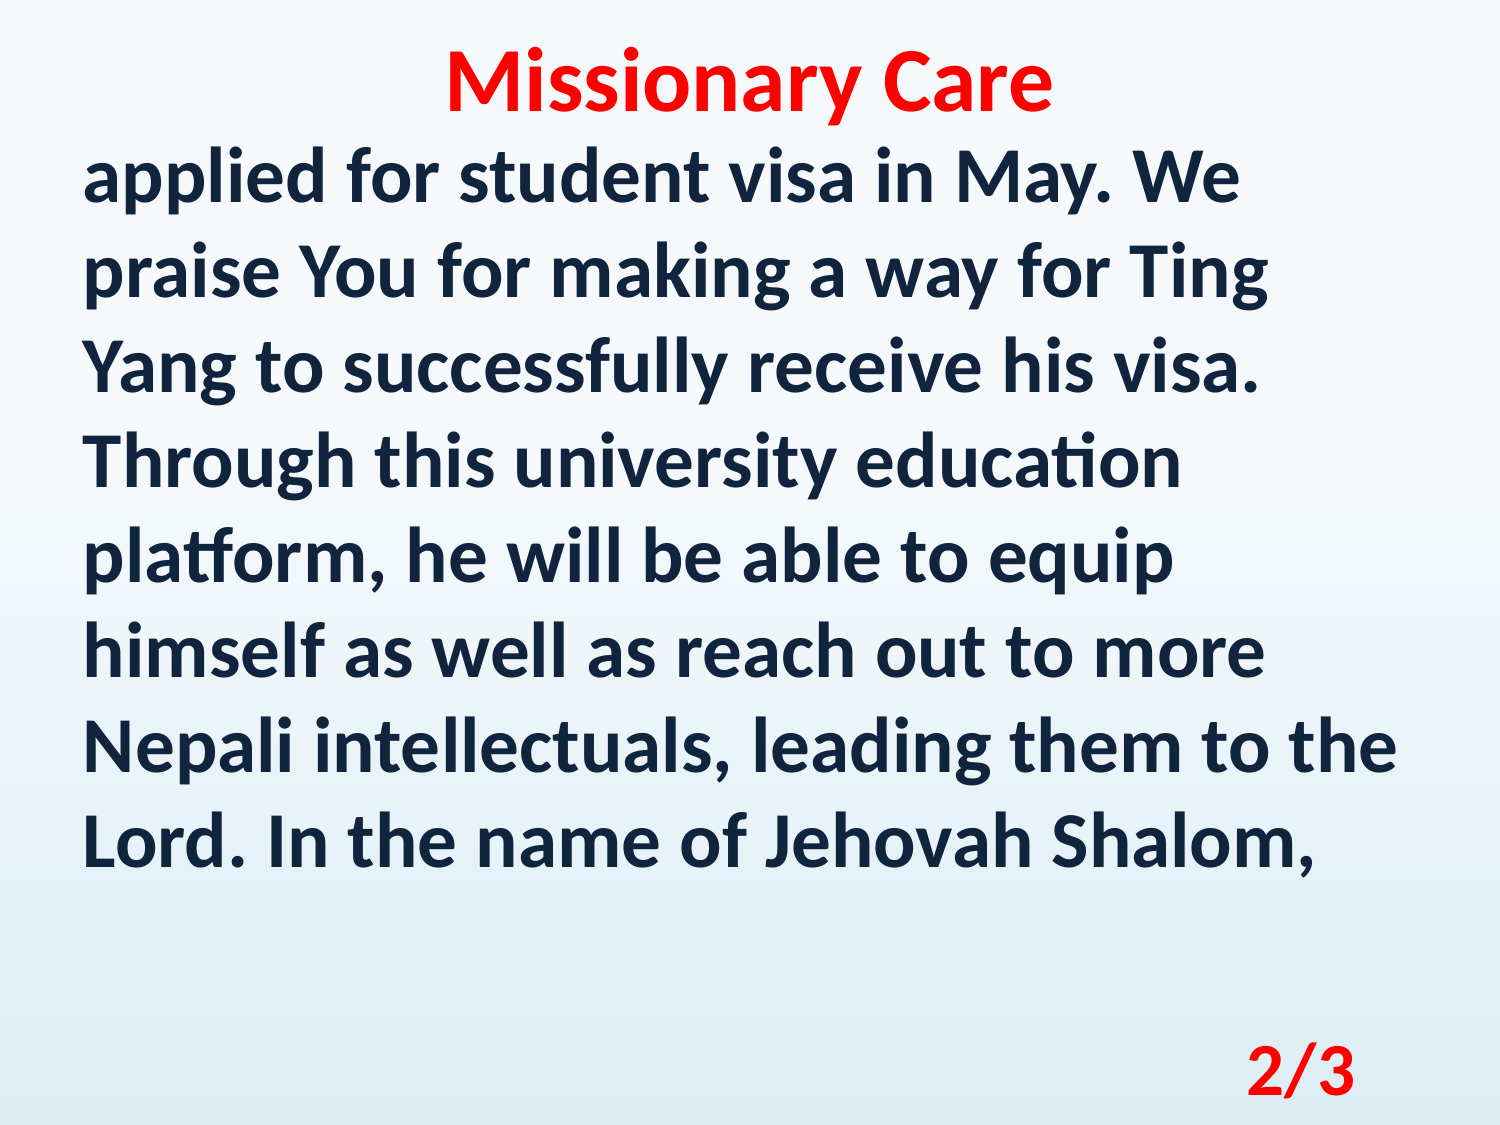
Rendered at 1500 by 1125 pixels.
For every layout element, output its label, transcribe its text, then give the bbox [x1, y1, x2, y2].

text_box Missionary Care [0, 34, 1500, 116]
list applied for student visa in May. We praise You for making a way for Ting Yang to successfully receive his visa. Through this university education platform, he will be able to equip himself as well as reach out to more Nepali intellectuals, leading them to the Lord. In the name of Jehovah Shalom, [67, 116, 1432, 1042]
text_box 2/3 [1232, 1012, 1474, 1118]
